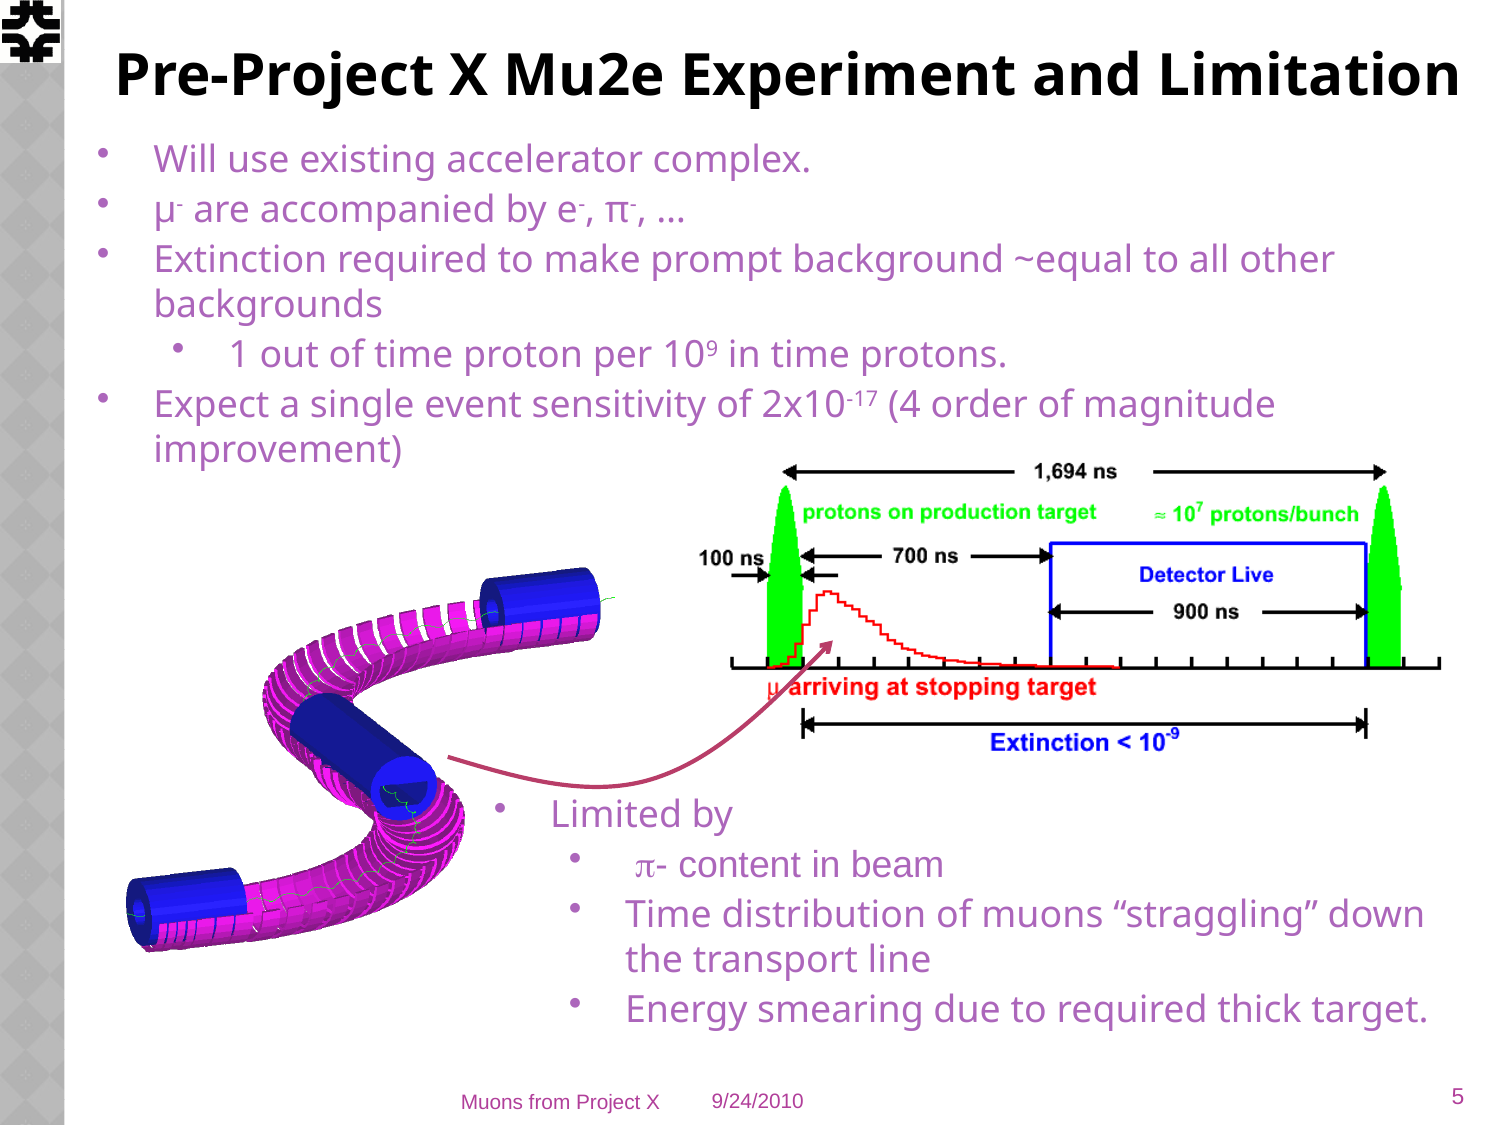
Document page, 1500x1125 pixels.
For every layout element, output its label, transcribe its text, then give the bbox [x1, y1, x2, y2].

picture [0, 0, 61, 63]
picture [692, 442, 1458, 764]
title Pre-Project X Mu2e Experiment and Limitation [107, 31, 1500, 108]
text_box Will use existing accelerator complex. μ- are accompanied by e-, π-, … Extinction required to make prompt background ~equal to all other backgrounds 1 out of time proton per 109 in time protons. Expect a single event sensitivity of 2x10-17 (4 order of magnitude improvement) [82, 127, 1449, 403]
picture [119, 561, 616, 956]
text_box [621, 684, 687, 787]
text_box Limited by p- content in beam Time distribution of muons “straggling” down the transport line Energy smearing due to required thick target. [479, 783, 1500, 1058]
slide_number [696, 1075, 1025, 1114]
slide_number 5 [1367, 1071, 1465, 1110]
footer Muons from Project X [75, 1075, 675, 1114]
